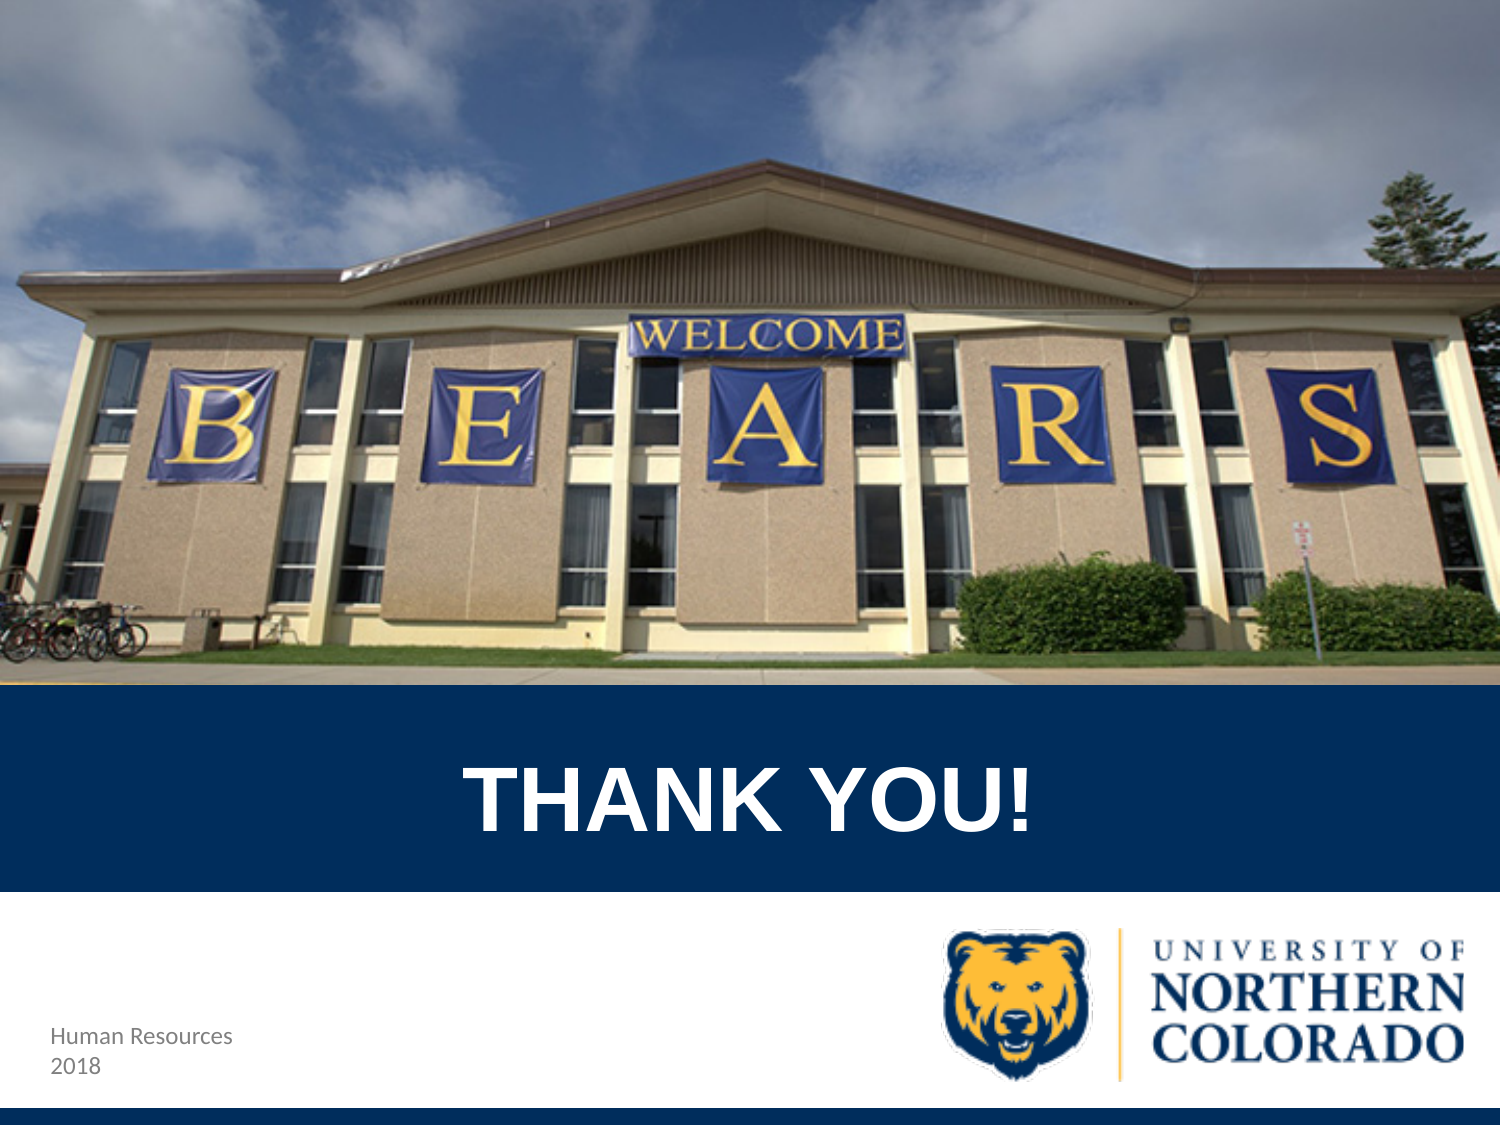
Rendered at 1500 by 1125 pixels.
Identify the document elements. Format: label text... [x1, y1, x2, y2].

text_box Human Resources 2018 [35, 1012, 588, 1102]
picture [940, 927, 1464, 1083]
picture [0, 0, 1500, 892]
picture [0, 1108, 1500, 1125]
